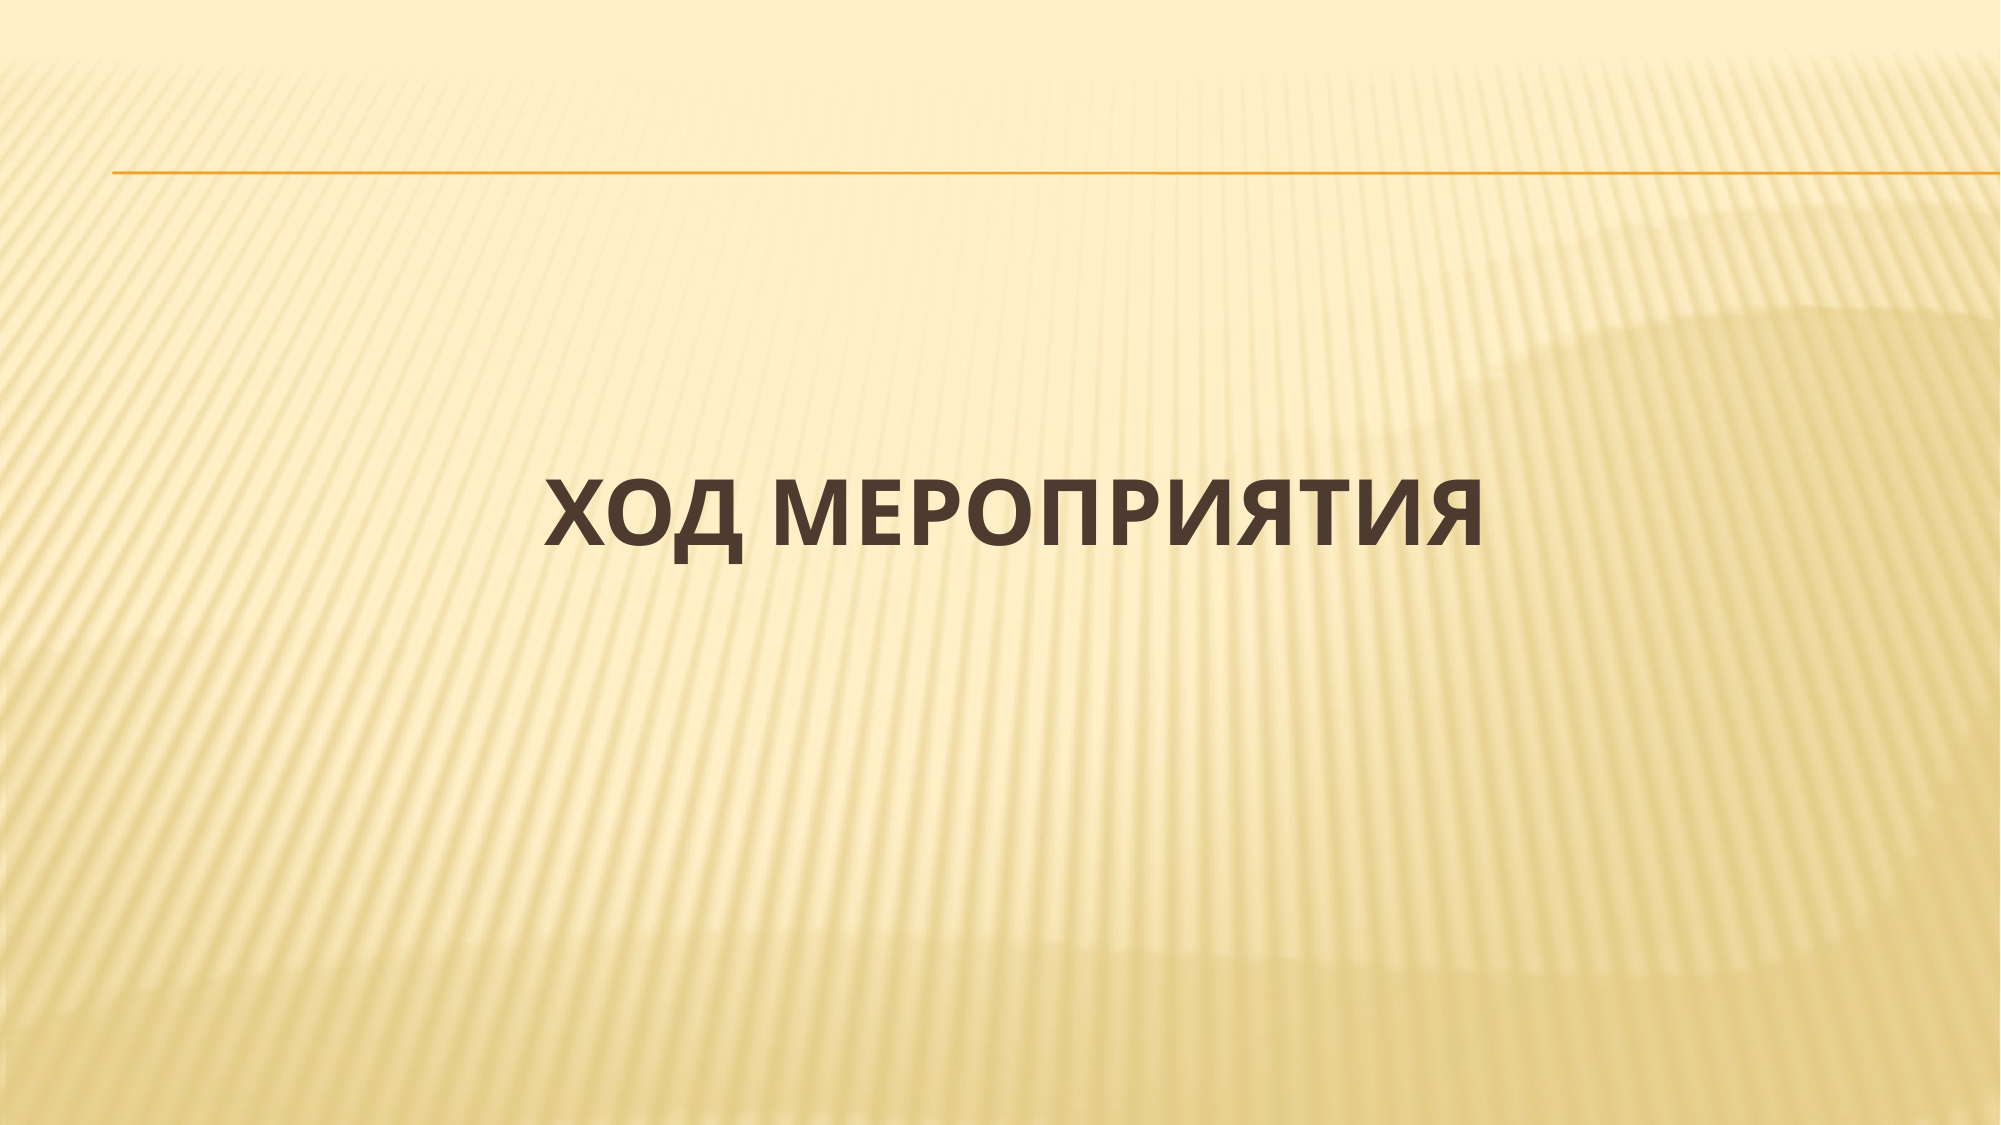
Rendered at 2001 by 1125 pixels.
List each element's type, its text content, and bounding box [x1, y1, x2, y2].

list ХОД МЕРОПРИЯТИЯ [66, 254, 1967, 998]
